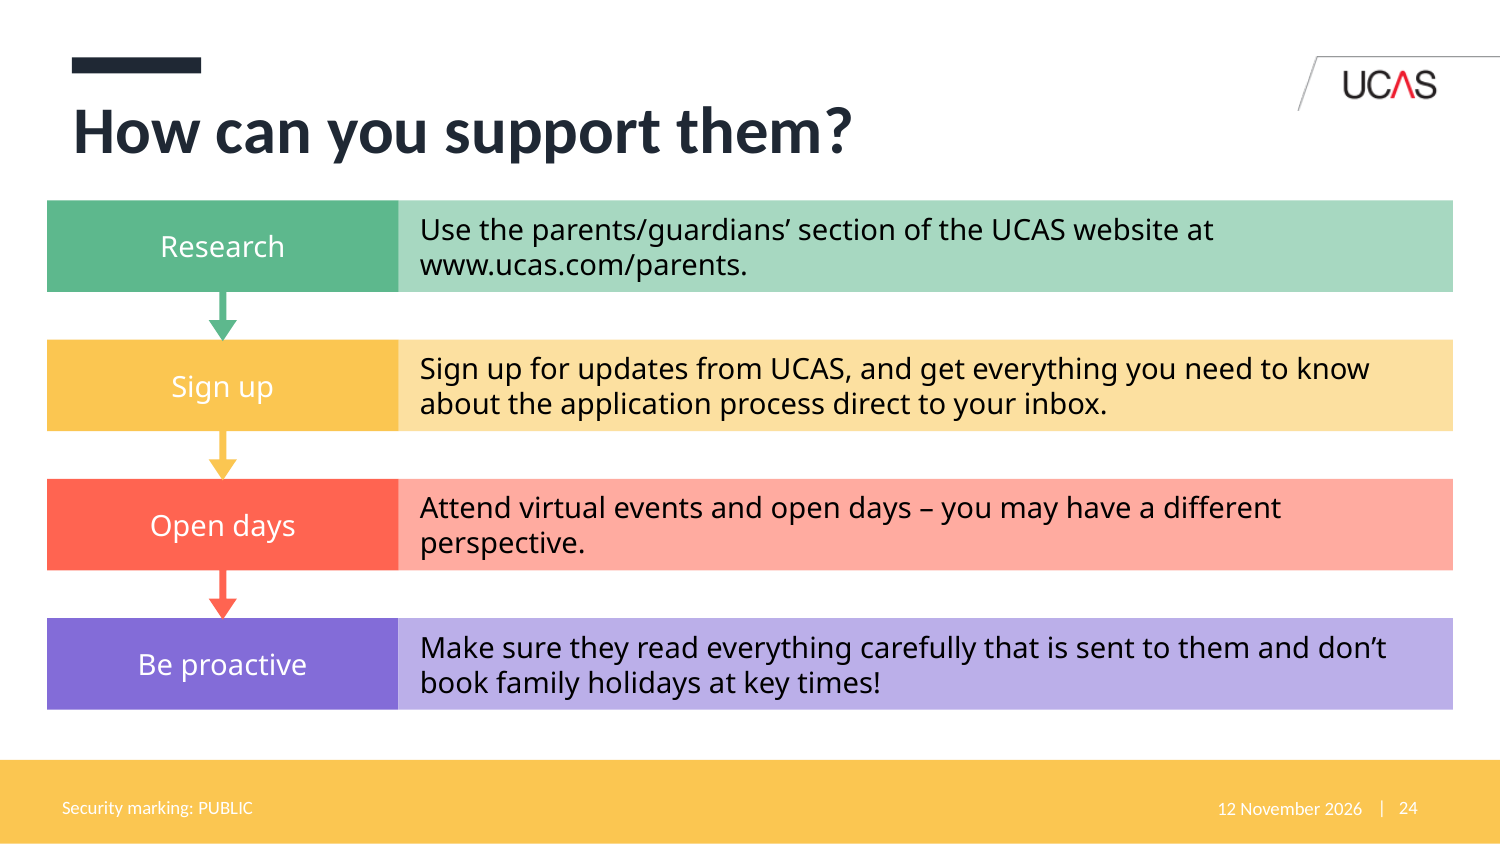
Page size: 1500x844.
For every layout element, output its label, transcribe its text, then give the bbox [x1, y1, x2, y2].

title How can you support them? [58, 0, 1409, 176]
text_box | 24 [1362, 788, 1453, 826]
text_box Security marking: PUBLIC [47, 788, 783, 826]
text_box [47, 200, 1453, 710]
text_box 23 October 2020 [978, 788, 1363, 827]
